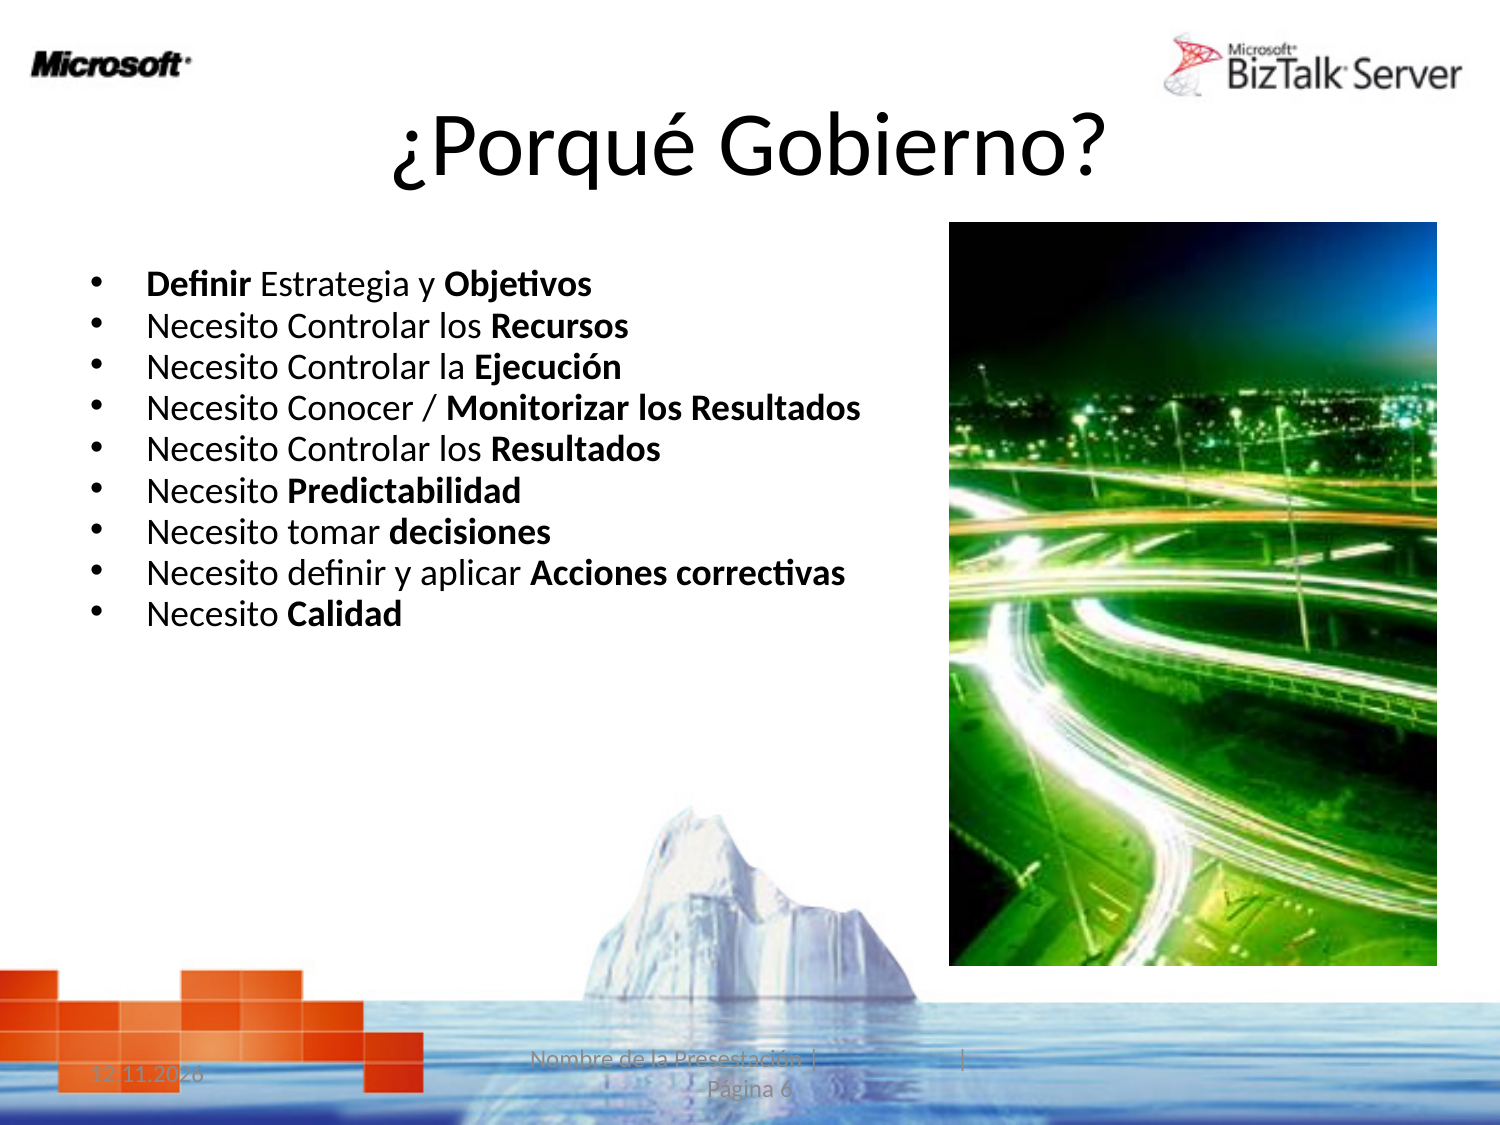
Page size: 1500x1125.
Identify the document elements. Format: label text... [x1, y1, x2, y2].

list Definir Estrategia y Objetivos Necesito Controlar los Recursos Necesito Controlar la Ejecución Necesito Conocer / Monitorizar los Resultados Necesito Controlar los Resultados Necesito Predictabilidad Necesito tomar decisiones Necesito definir y aplicar Acciones correctivas Necesito Calidad [75, 262, 1425, 1005]
title ¿Porqué Gobierno? [75, 45, 1425, 233]
picture [0, 0, 1500, 1125]
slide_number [75, 1042, 425, 1103]
footer Nombre de la Presestación | | Página 6 [512, 1042, 988, 1103]
